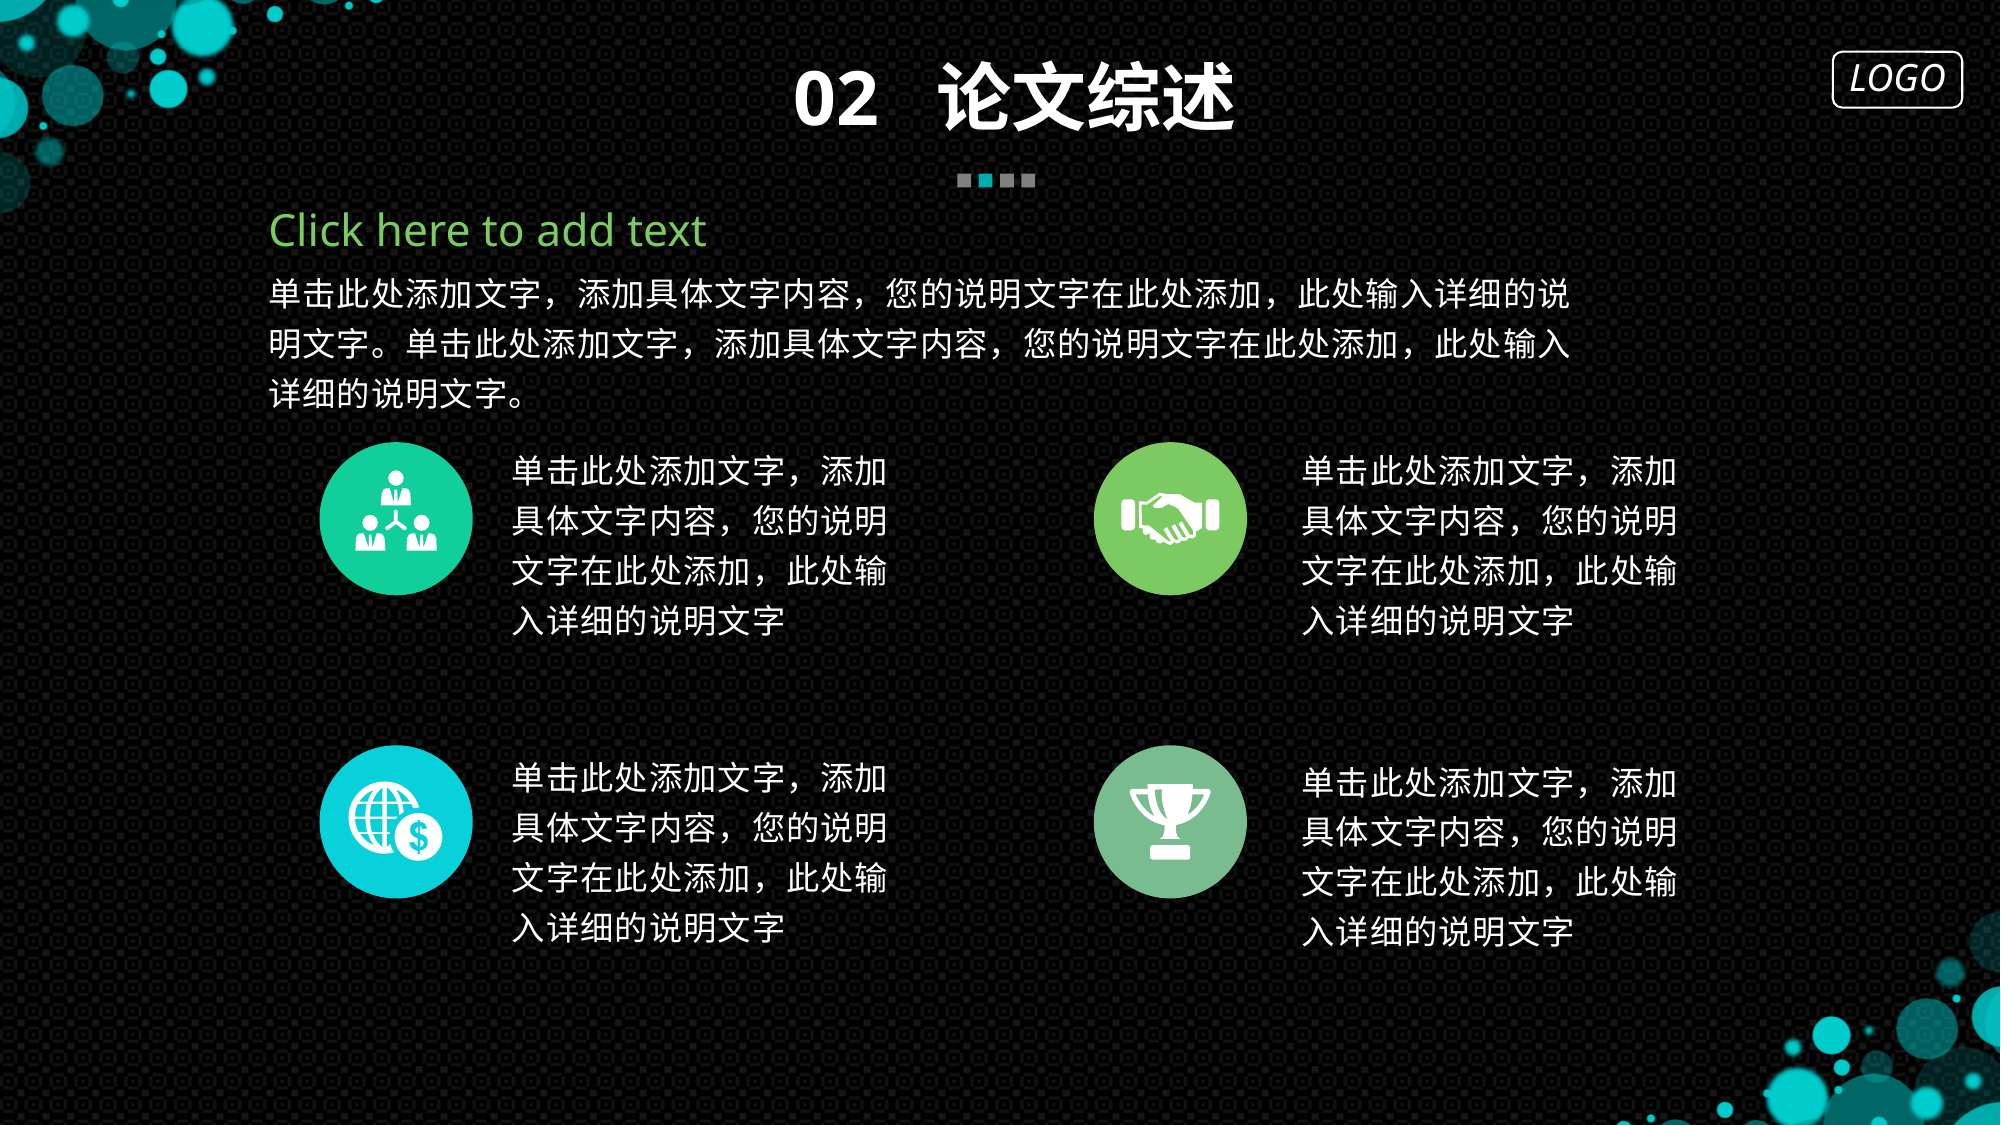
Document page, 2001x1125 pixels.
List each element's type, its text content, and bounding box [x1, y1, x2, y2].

text_box 单击此处添加文字，添加具体文字内容，您的说明文字在此处添加，此处输入详细的说明文字 [497, 432, 923, 648]
text_box 单击此处添加文字，添加具体文字内容，您的说明文字在此处添加，此处输入详细的说明文字 [1286, 744, 1713, 959]
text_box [319, 442, 473, 596]
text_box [1093, 745, 1247, 899]
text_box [957, 173, 1036, 188]
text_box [253, 194, 1611, 423]
text_box 单击此处添加文字，添加具体文字内容，您的说明文字在此处添加，此处输入详细的说明文字 [1286, 432, 1713, 648]
text_box 单击此处添加文字，添加具体文字内容，您的说明文字在此处添加，此处输入详细的说明文字 [497, 740, 923, 955]
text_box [319, 745, 473, 899]
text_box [1093, 442, 1248, 596]
picture [0, 0, 2000, 1125]
text_box 02 论文综述 [779, 42, 1379, 148]
